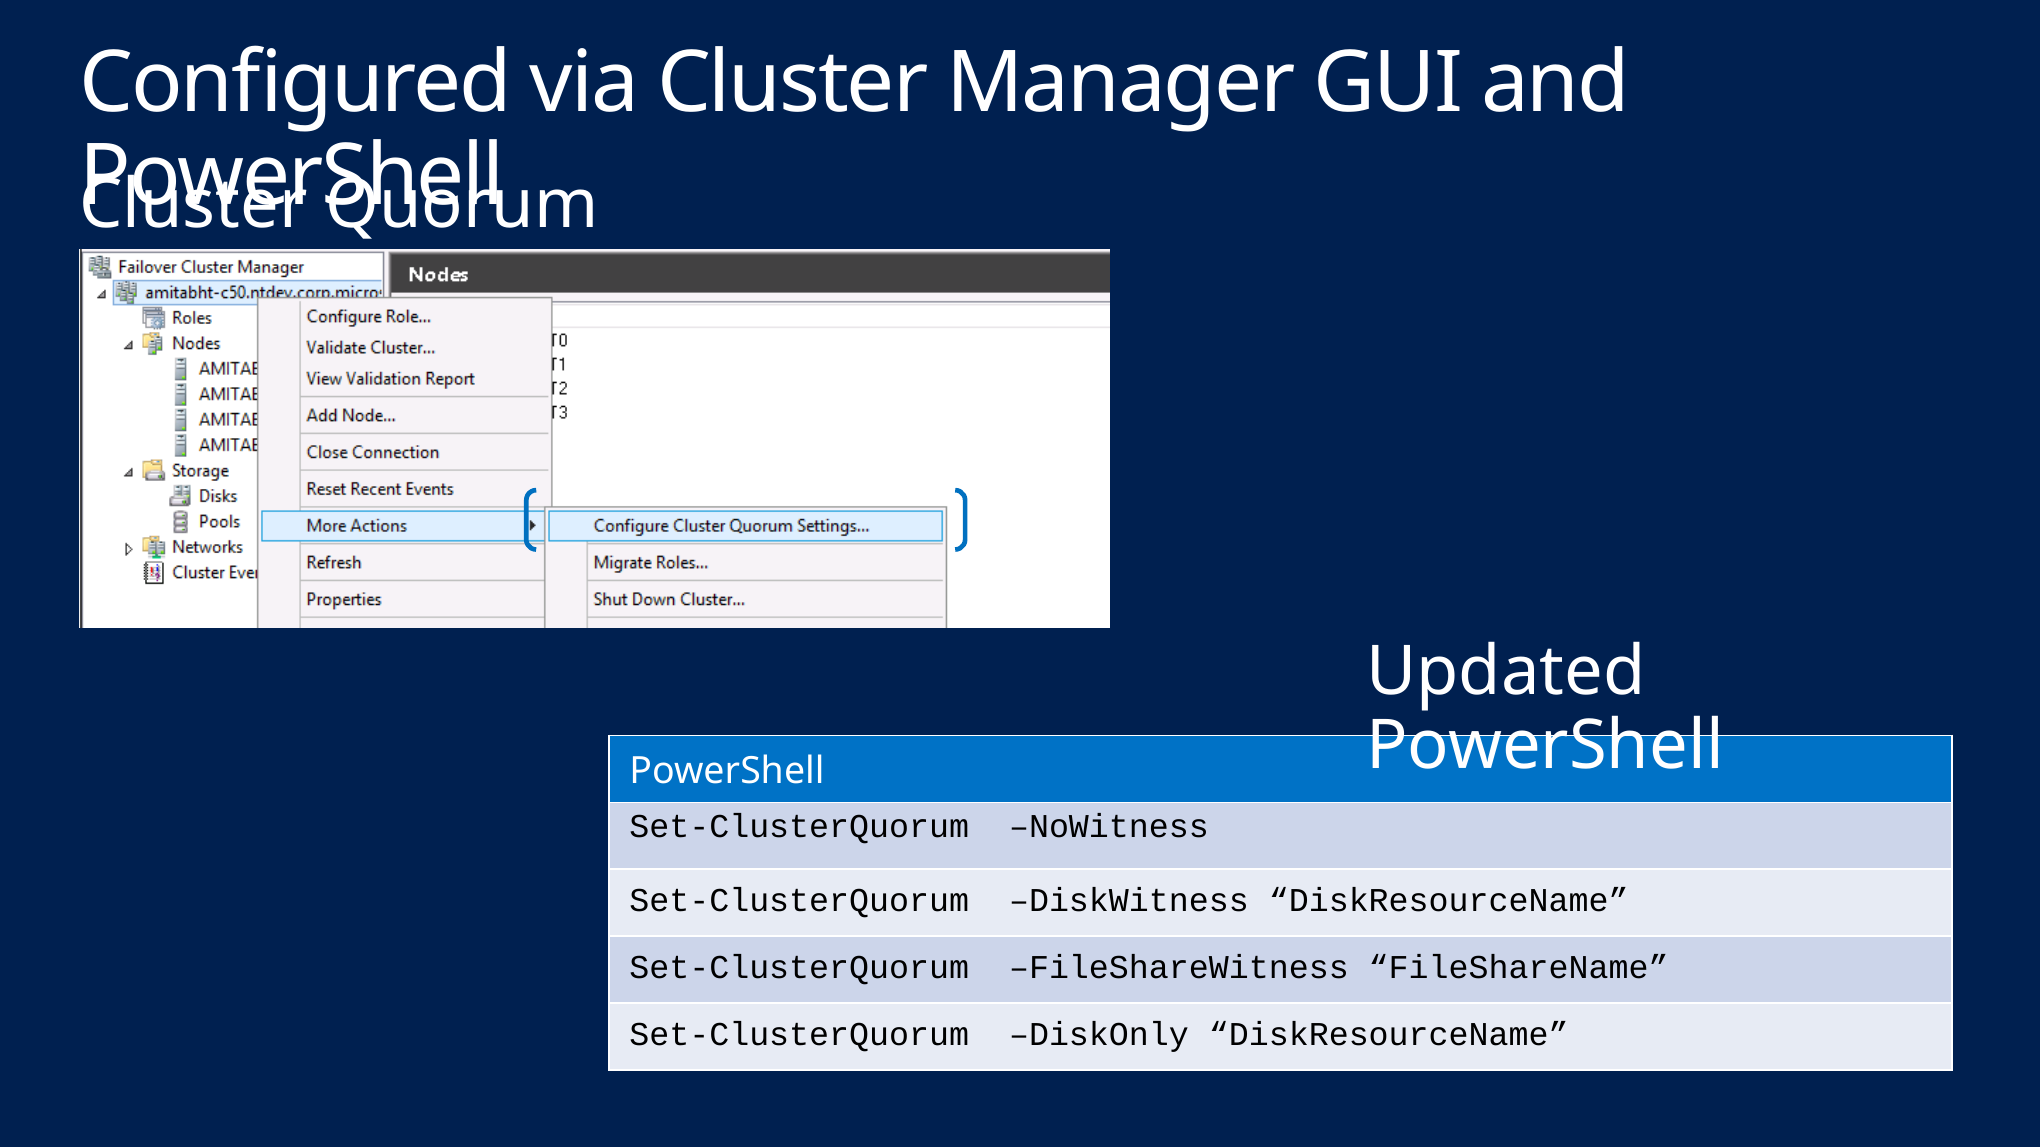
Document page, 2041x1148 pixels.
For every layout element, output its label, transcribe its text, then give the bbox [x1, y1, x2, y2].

text_box Updated PowerShell [1366, 635, 1951, 784]
table_cell Set-ClusterQuorum –FileShareWitness “FileShareName” [610, 937, 1951, 1002]
table_cell Set-ClusterQuorum –DiskOnly “DiskResourceName” [610, 1004, 1951, 1069]
table_header PowerShell [610, 736, 1951, 802]
picture [78, 248, 1111, 629]
table_cell Set-ClusterQuorum –NoWitness [610, 803, 1951, 868]
table_cell Set-ClusterQuorum –DiskWitness “DiskResourceName” [610, 870, 1951, 935]
text_box Cluster Quorum Wizard [79, 168, 775, 248]
title Configured via Cluster Manager GUI and PowerShell [55, 23, 1922, 116]
